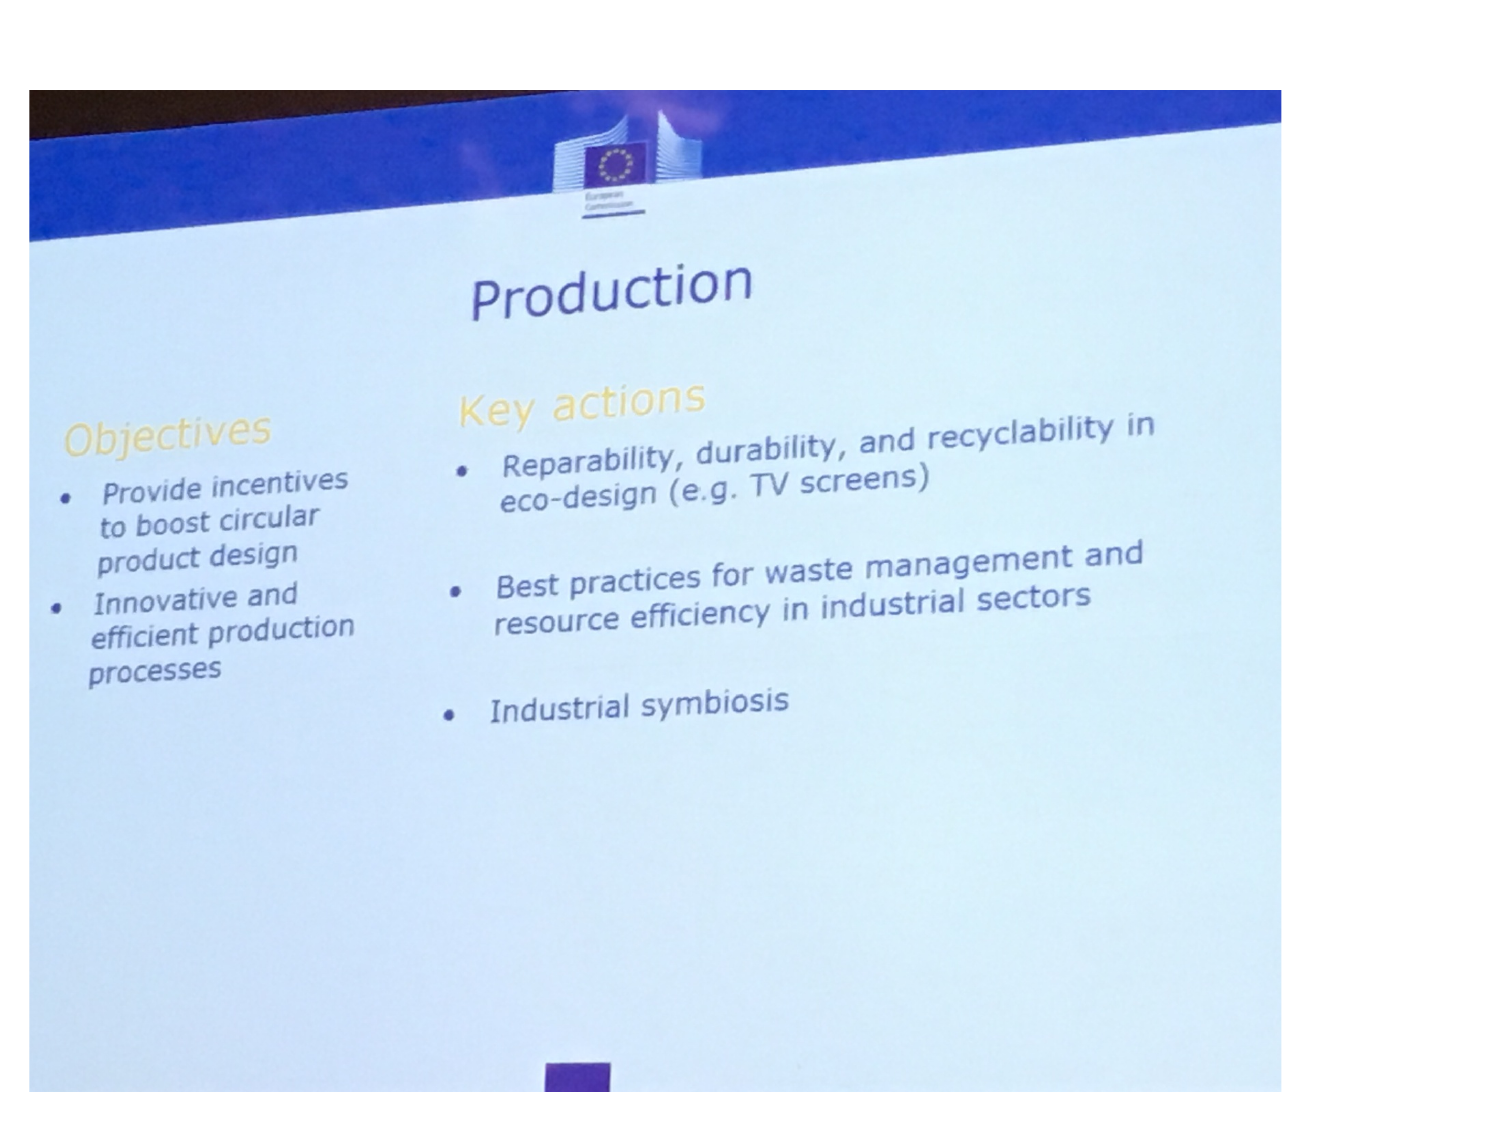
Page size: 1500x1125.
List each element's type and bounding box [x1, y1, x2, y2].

picture [29, 89, 1282, 1092]
